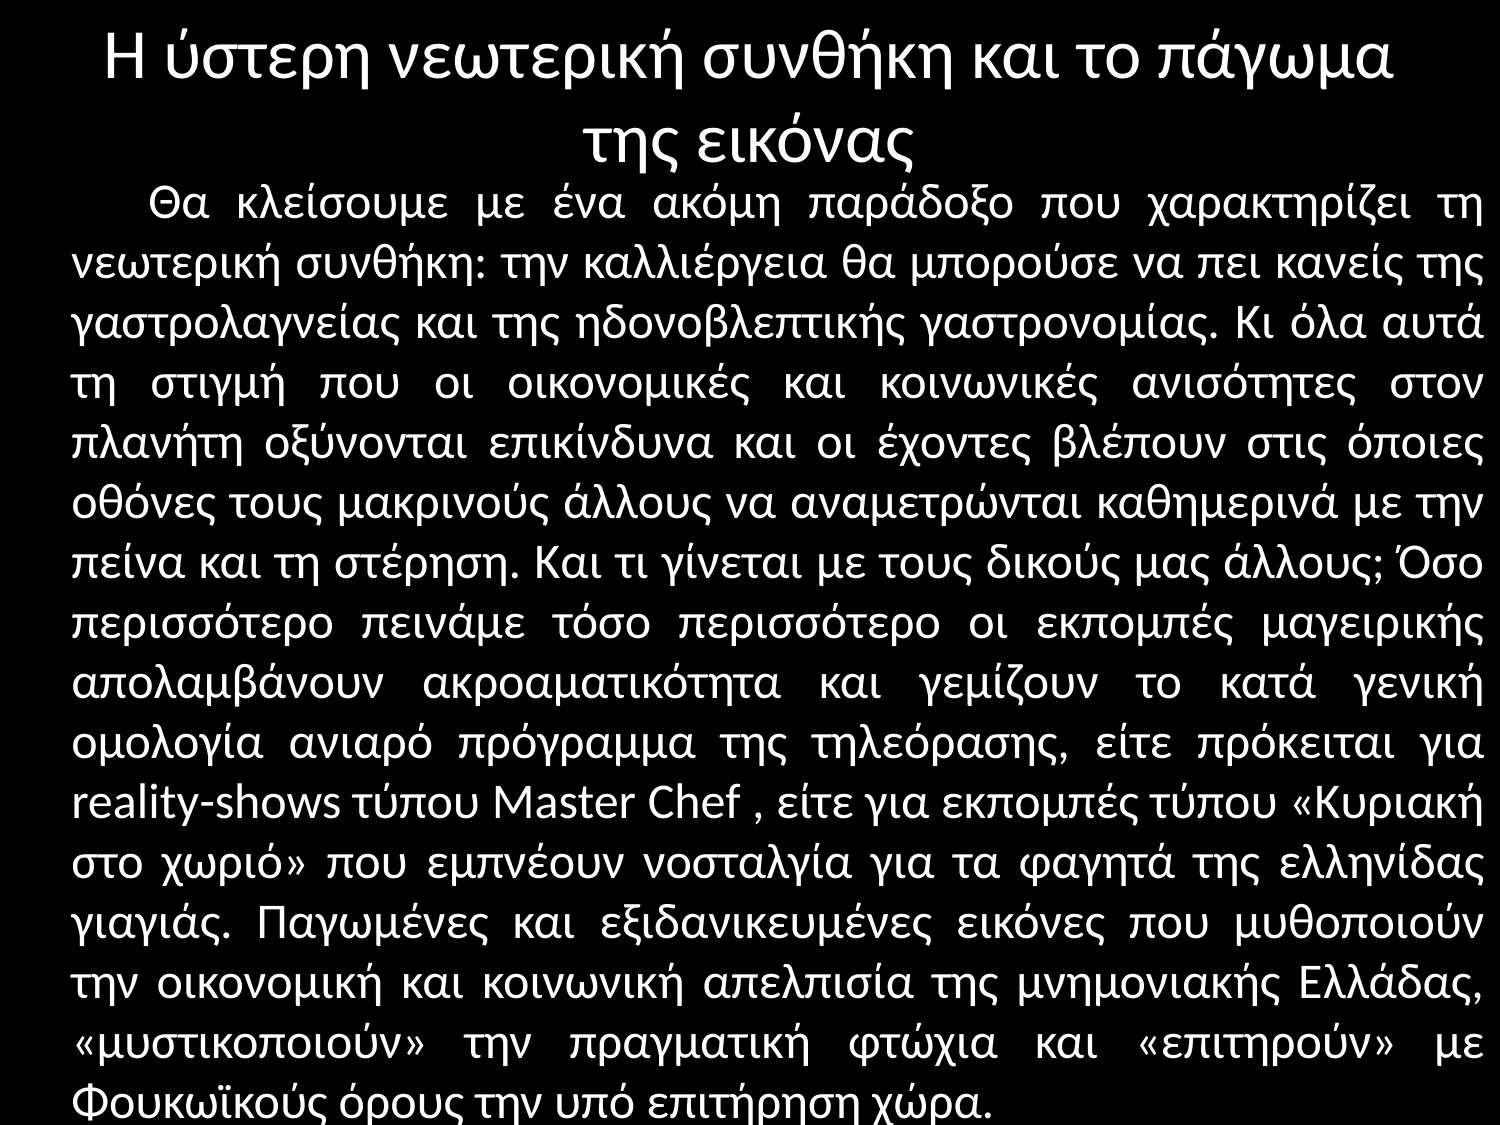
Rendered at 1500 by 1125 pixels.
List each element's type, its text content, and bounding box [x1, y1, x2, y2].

list Θα κλείσουμε με ένα ακόμη παράδοξο που χαρακτηρίζει τη νεωτερική συνθήκη: την καλλιέργεια θα μπορούσε να πει κανείς της γαστρολαγνείας και της ηδονοβλεπτικής γαστρονομίας. Κι όλα αυτά τη στιγμή που οι οικονομικές και κοινωνικές ανισότητες στον πλανήτη οξύνονται επικίνδυνα και οι έχοντες βλέπουν στις όποιες οθόνες τους μακρινούς άλλους να αναμετρώνται καθημερινά με την πείνα και τη στέρηση. Και τι γίνεται με τους δικούς μας άλλους; Όσο περισσότερο πεινάμε τόσο περισσότερο οι εκπομπές μαγειρικής απολαμβάνουν ακροαματικότητα και γεμίζουν το κατά γενική ομολογία ανιαρό πρόγραμμα της τηλεόρασης, είτε πρόκειται για reality-shows τύπου Master Chef , είτε για εκπομπές τύπου «Κυριακή στο χωριό» που εμπνέουν νοσταλγία για τα φαγητά της ελληνίδας γιαγιάς. Παγωμένες και εξιδανικευμένες εικόνες που μυθοποιούν την οικονομική και κοινωνική απελπισία της μνημονιακής Ελλάδας, «μυστικοποιούν» την πραγματική φτώχια και «επιτηρούν» με Φουκωϊκούς όρους την υπό επιτήρηση χώρα. [0, 160, 1500, 880]
title Η ύστερη νεωτερική συνθήκη και το πάγωμα της εικόνας [75, 0, 1425, 160]
